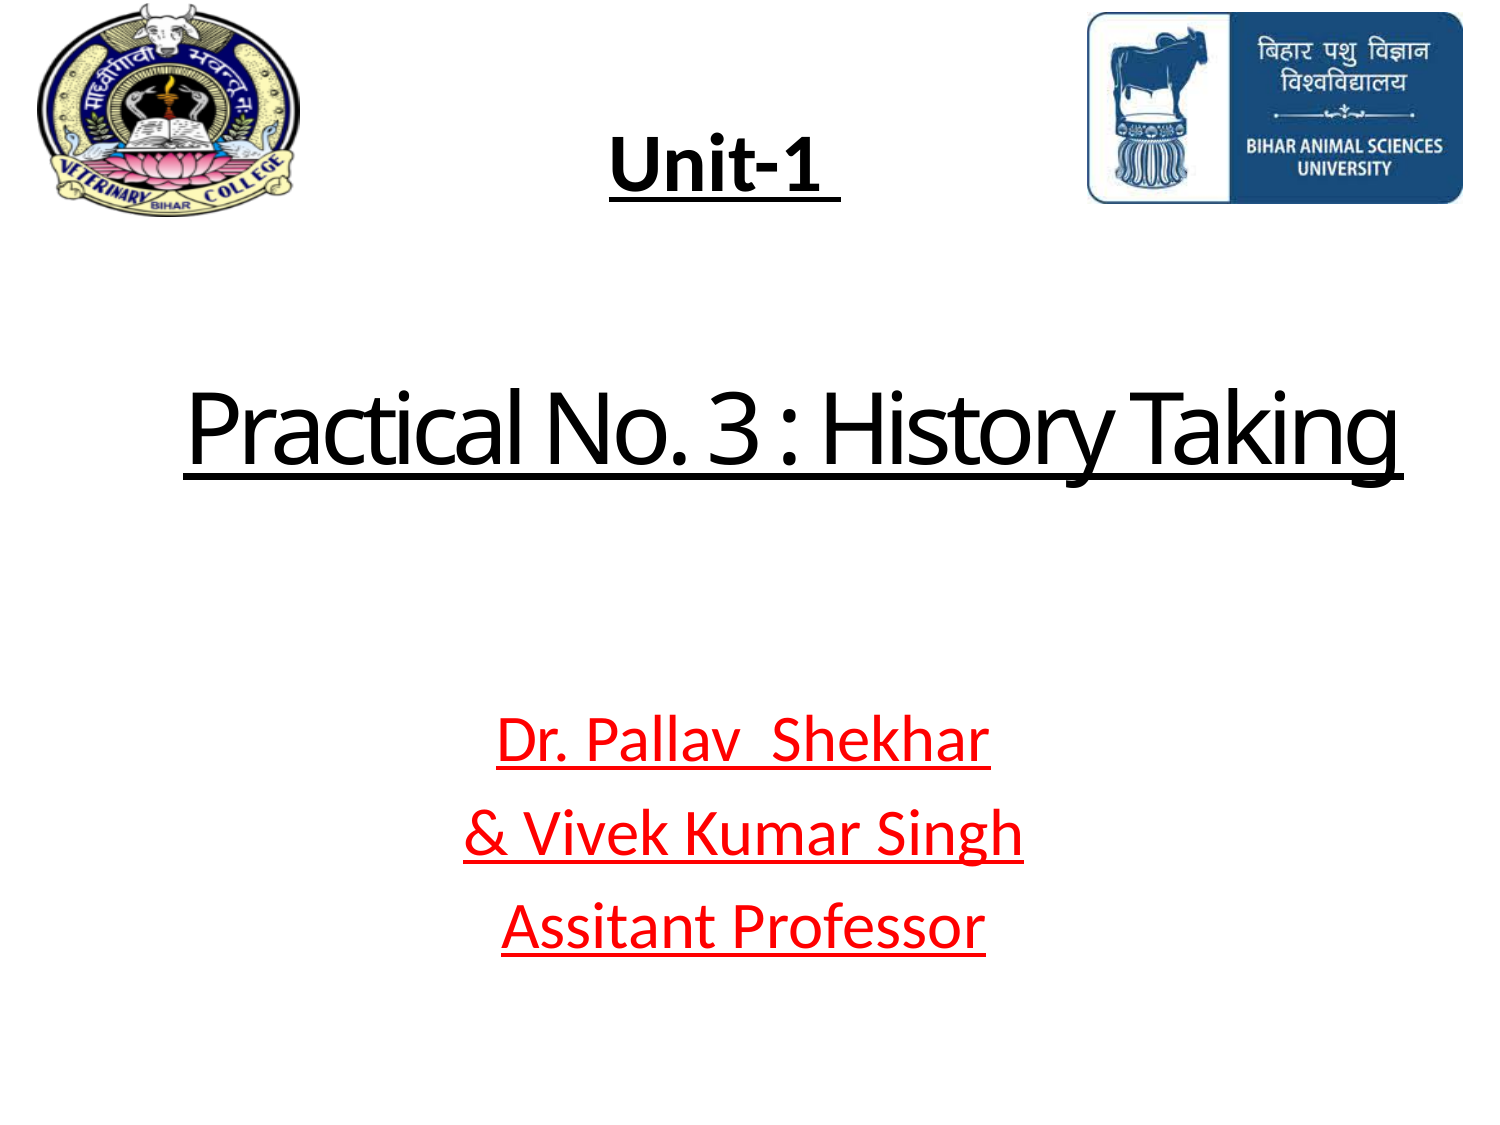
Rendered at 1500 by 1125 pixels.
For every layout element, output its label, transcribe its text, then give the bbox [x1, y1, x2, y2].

picture [1087, 12, 1463, 204]
text_box Unit-1 [575, 100, 913, 216]
title Practical No. 3 : History Taking [112, 275, 1475, 575]
subtitle Dr. Pallav Shekhar & Vivek Kumar Singh Assitant Professor [287, 687, 1200, 1113]
picture [37, 3, 301, 217]
